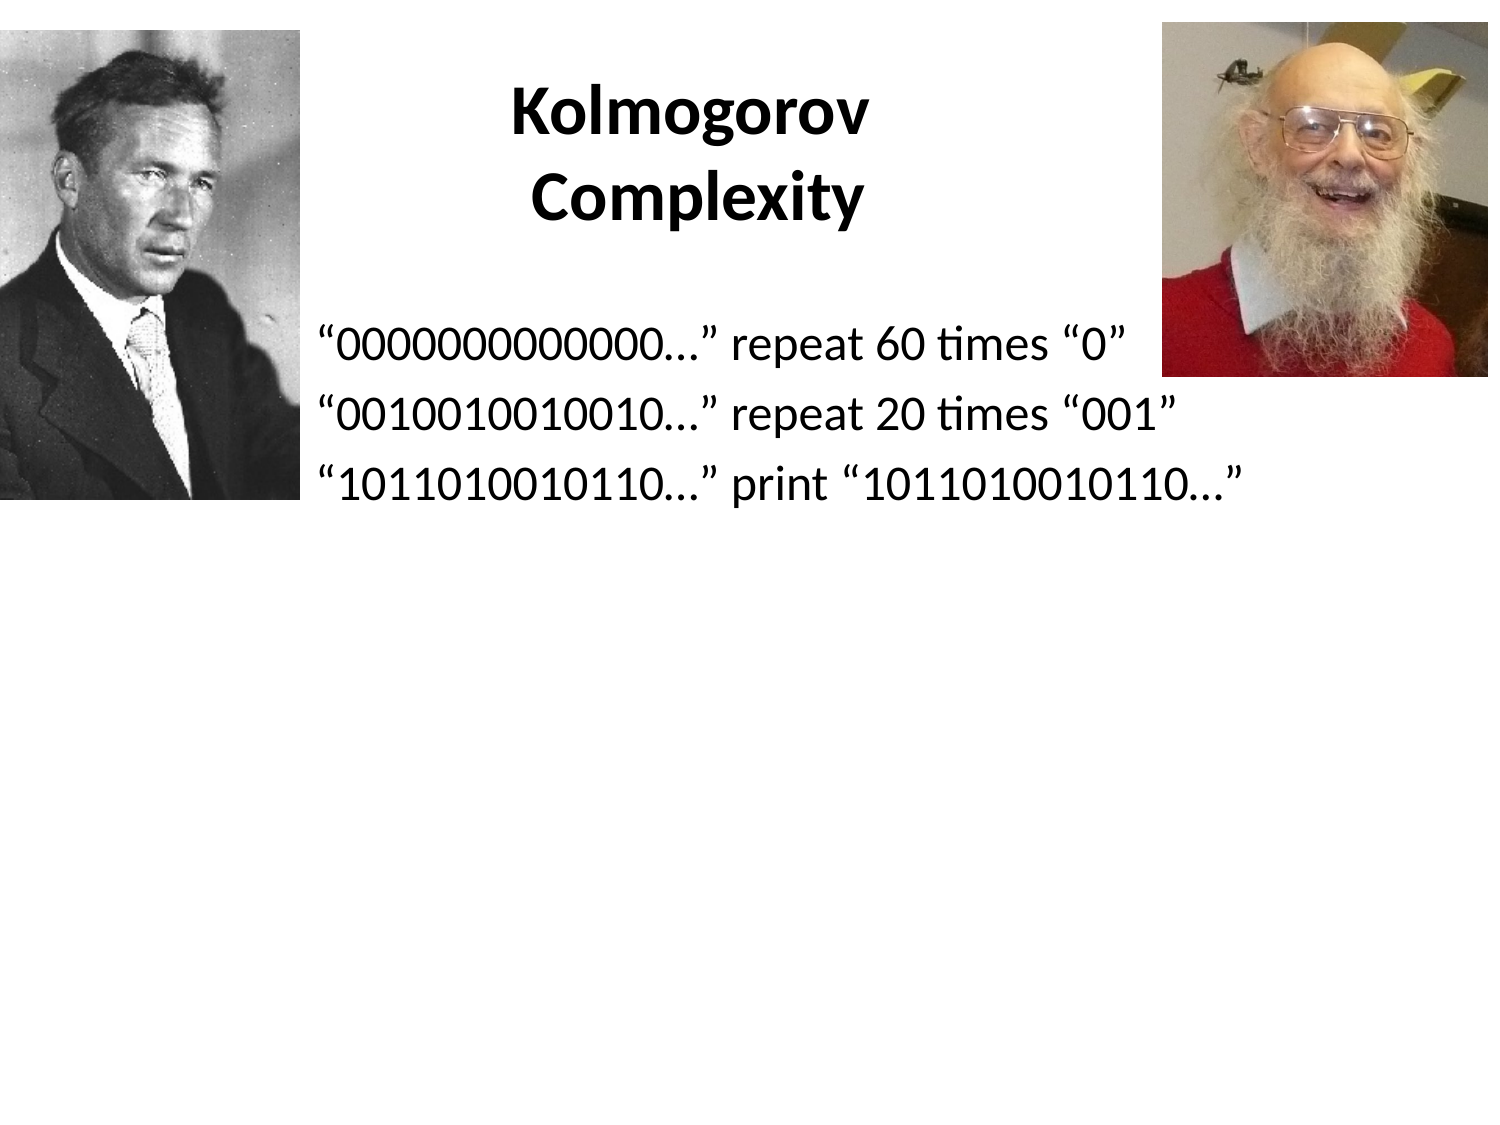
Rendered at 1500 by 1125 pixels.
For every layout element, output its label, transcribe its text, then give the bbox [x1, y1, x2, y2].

title Kolmogorov Complexity [304, 55, 1157, 243]
picture [1162, 22, 1488, 378]
picture [0, 30, 301, 500]
list “0000000000000…” repeat 60 times “0” “0010010010010…” repeat 20 times “001” “1011010010110…” print “1011010010110…” [300, 302, 1500, 1046]
